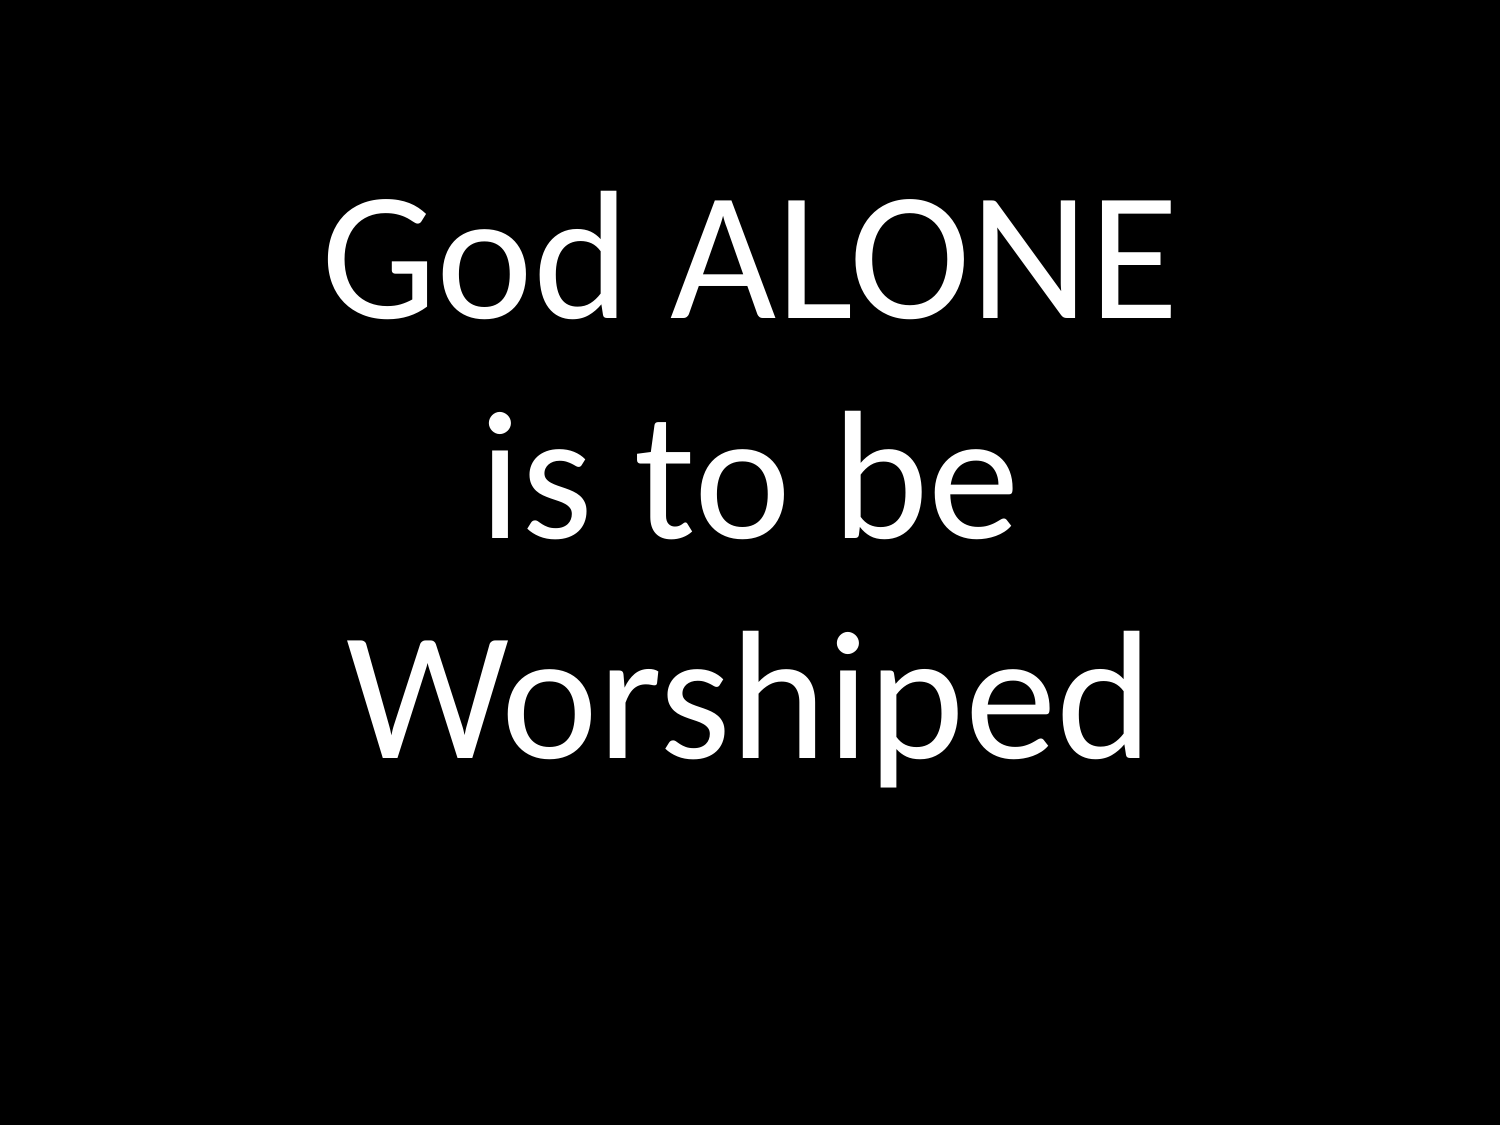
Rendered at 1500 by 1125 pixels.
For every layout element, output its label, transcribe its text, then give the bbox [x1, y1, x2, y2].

title God ALONE is to be Worshiped [112, 0, 1388, 932]
